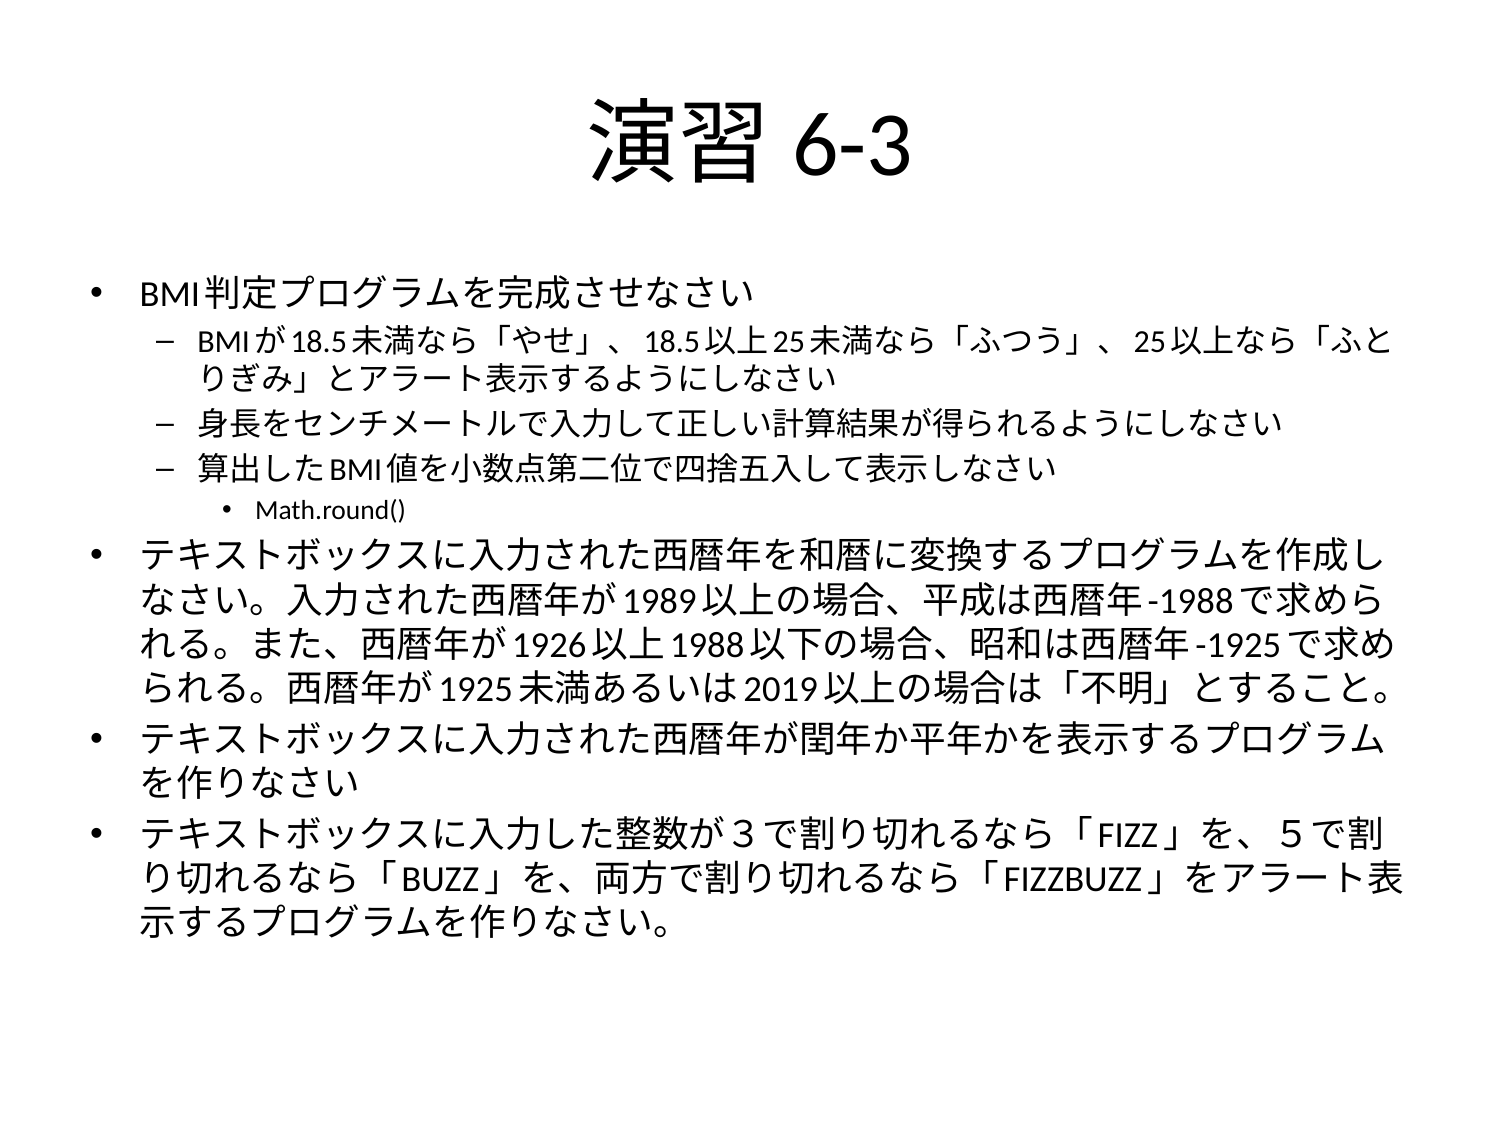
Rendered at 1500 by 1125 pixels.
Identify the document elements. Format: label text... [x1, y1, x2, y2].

list BMI判定プログラムを完成させなさい BMIが18.5未満なら「やせ」、18.5以上25未満なら「ふつう」、25以上なら「ふとりぎみ」とアラート表示するようにしなさい 身長をセンチメートルで入力して正しい計算結果が得られるようにしなさい 算出したBMI値を小数点第二位で四捨五入して表示しなさい Math.round() テキストボックスに入力された西暦年を和暦に変換するプログラムを作成しなさい。入力された西暦年が1989以上の場合、平成は西暦年-1988で求められる。また、西暦年が1926以上1988以下の場合、昭和は西暦年-1925で求められる。西暦年が1925未満あるいは2019以上の場合は「不明」とすること。 テキストボックスに入力された西暦年が閏年か平年かを表示するプログラムを作りなさい テキストボックスに入力した整数が３で割り切れるなら「FIZZ」を、５で割り切れるなら「BUZZ」を、両方で割り切れるなら「FIZZBUZZ」をアラート表示するプログラムを作りなさい。 [75, 262, 1425, 1005]
title 演習6-3 [75, 45, 1425, 233]
